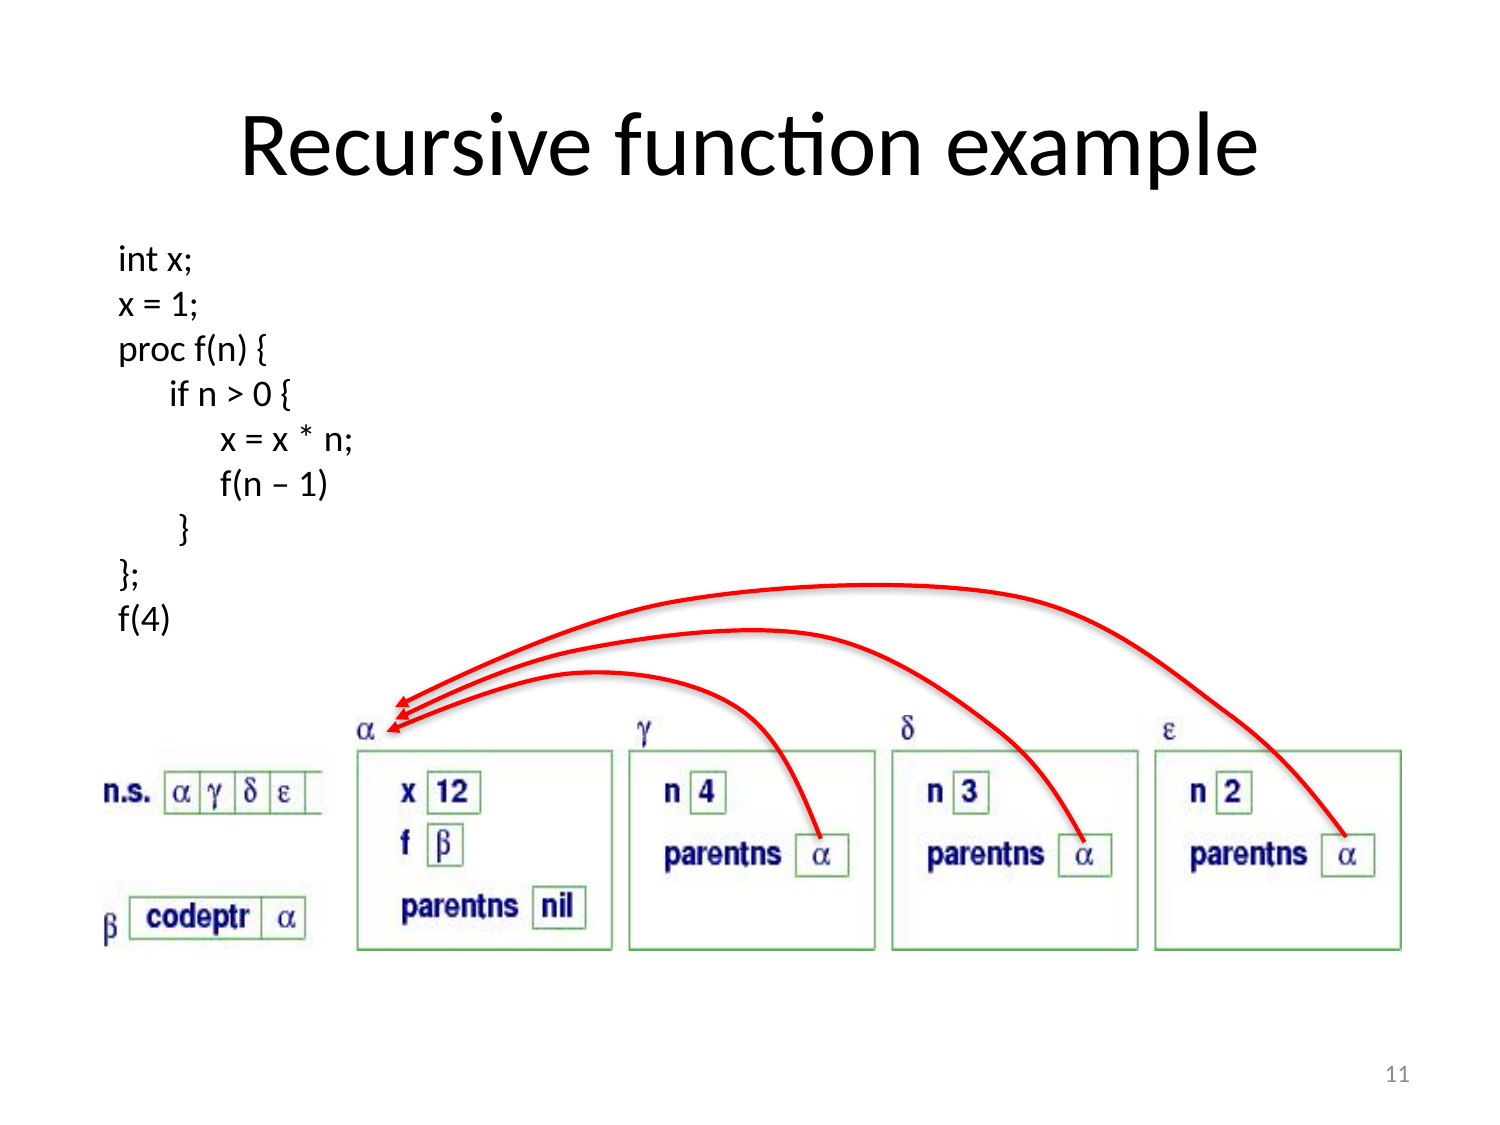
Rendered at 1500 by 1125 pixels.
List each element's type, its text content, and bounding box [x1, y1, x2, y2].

title Recursive function example [75, 45, 1425, 233]
slide_number 11 [1074, 1042, 1425, 1103]
picture [103, 714, 1402, 951]
text_box [395, 582, 1231, 713]
text_box int x; x = 1; proc f(n) { if n > 0 { x = x * n; f(n – 1) } }; f(4) [103, 226, 455, 646]
